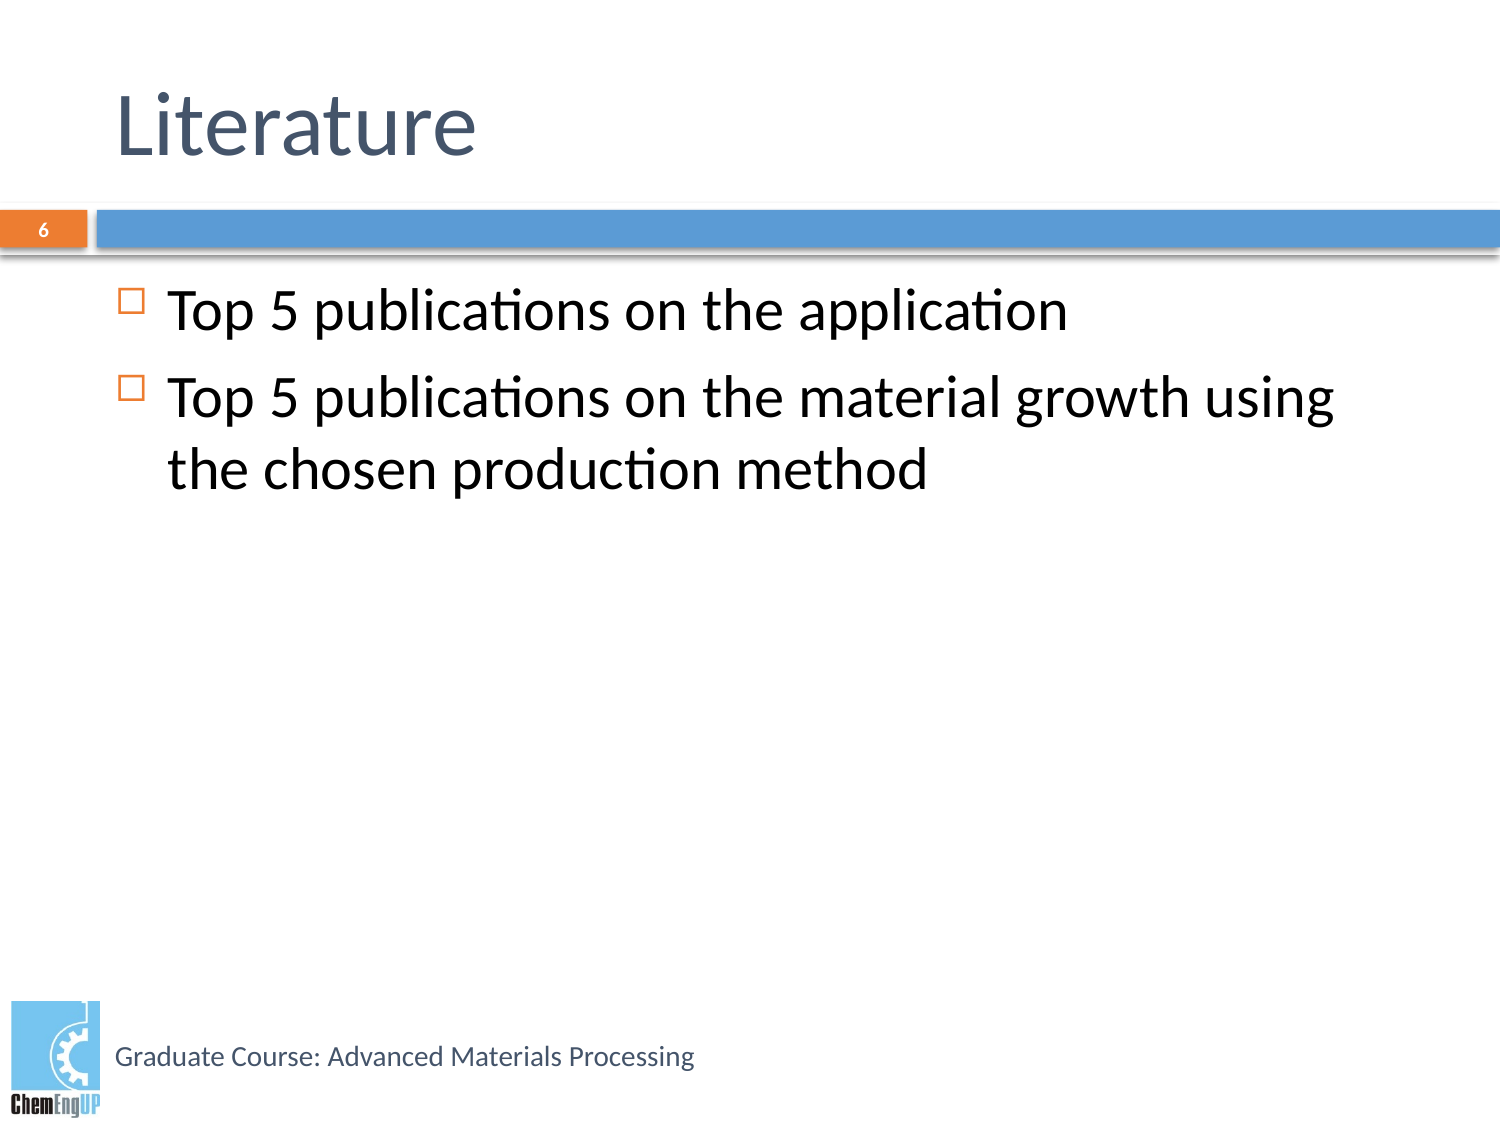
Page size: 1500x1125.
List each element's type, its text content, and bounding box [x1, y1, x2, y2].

footer Graduate Course: Advanced Materials Processing [99, 1025, 990, 1085]
list Top 5 publications on the application Top 5 publications on the material growth using the chosen production method [100, 262, 1438, 1000]
title Literature [100, 37, 1438, 200]
slide_number 6 [0, 208, 88, 249]
picture [11, 1001, 100, 1118]
